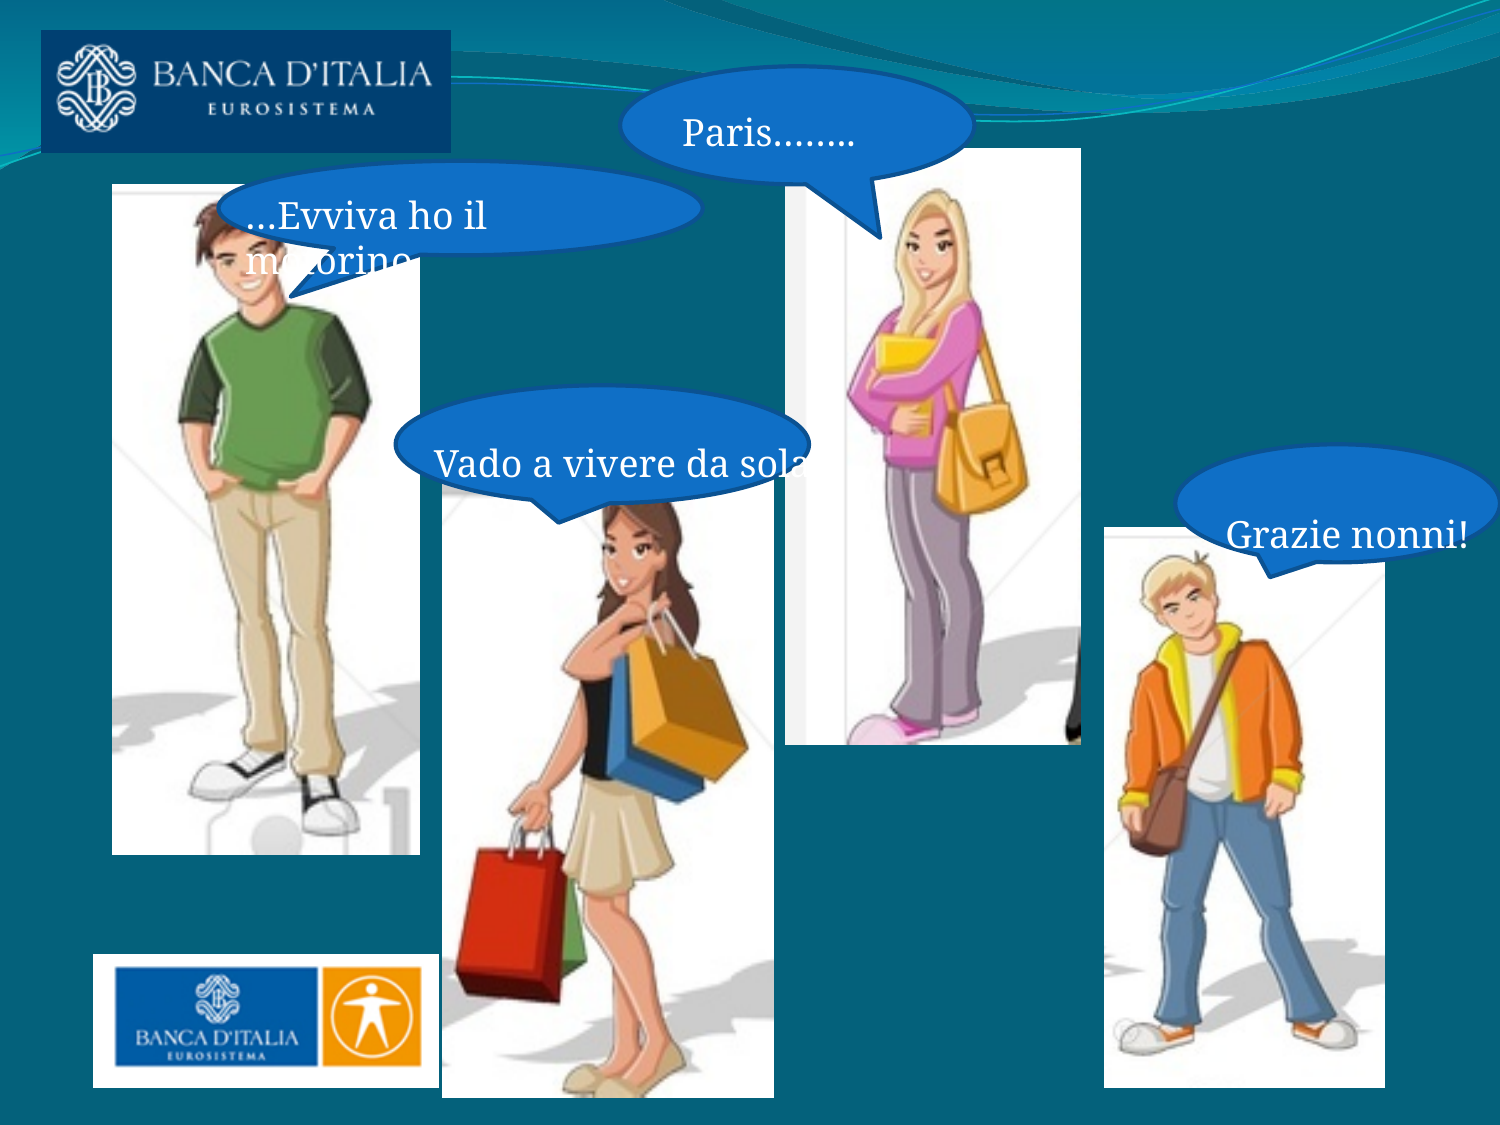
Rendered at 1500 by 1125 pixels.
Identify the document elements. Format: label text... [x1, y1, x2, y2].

text_box …Evviva ho il motorino [420, 184, 668, 335]
picture [113, 184, 420, 854]
text_box [617, 64, 977, 187]
picture [94, 955, 438, 1087]
picture [1105, 526, 1385, 1087]
text_box Paris…….. [667, 101, 916, 162]
text_box Vado a vivere da sola [426, 432, 778, 493]
text_box [1173, 442, 1500, 526]
text_box Grazie nonni! [1210, 503, 1500, 609]
picture [785, 148, 1080, 744]
text_box [426, 383, 778, 432]
picture [442, 444, 774, 1097]
picture [40, 31, 450, 152]
text_box [248, 158, 705, 235]
